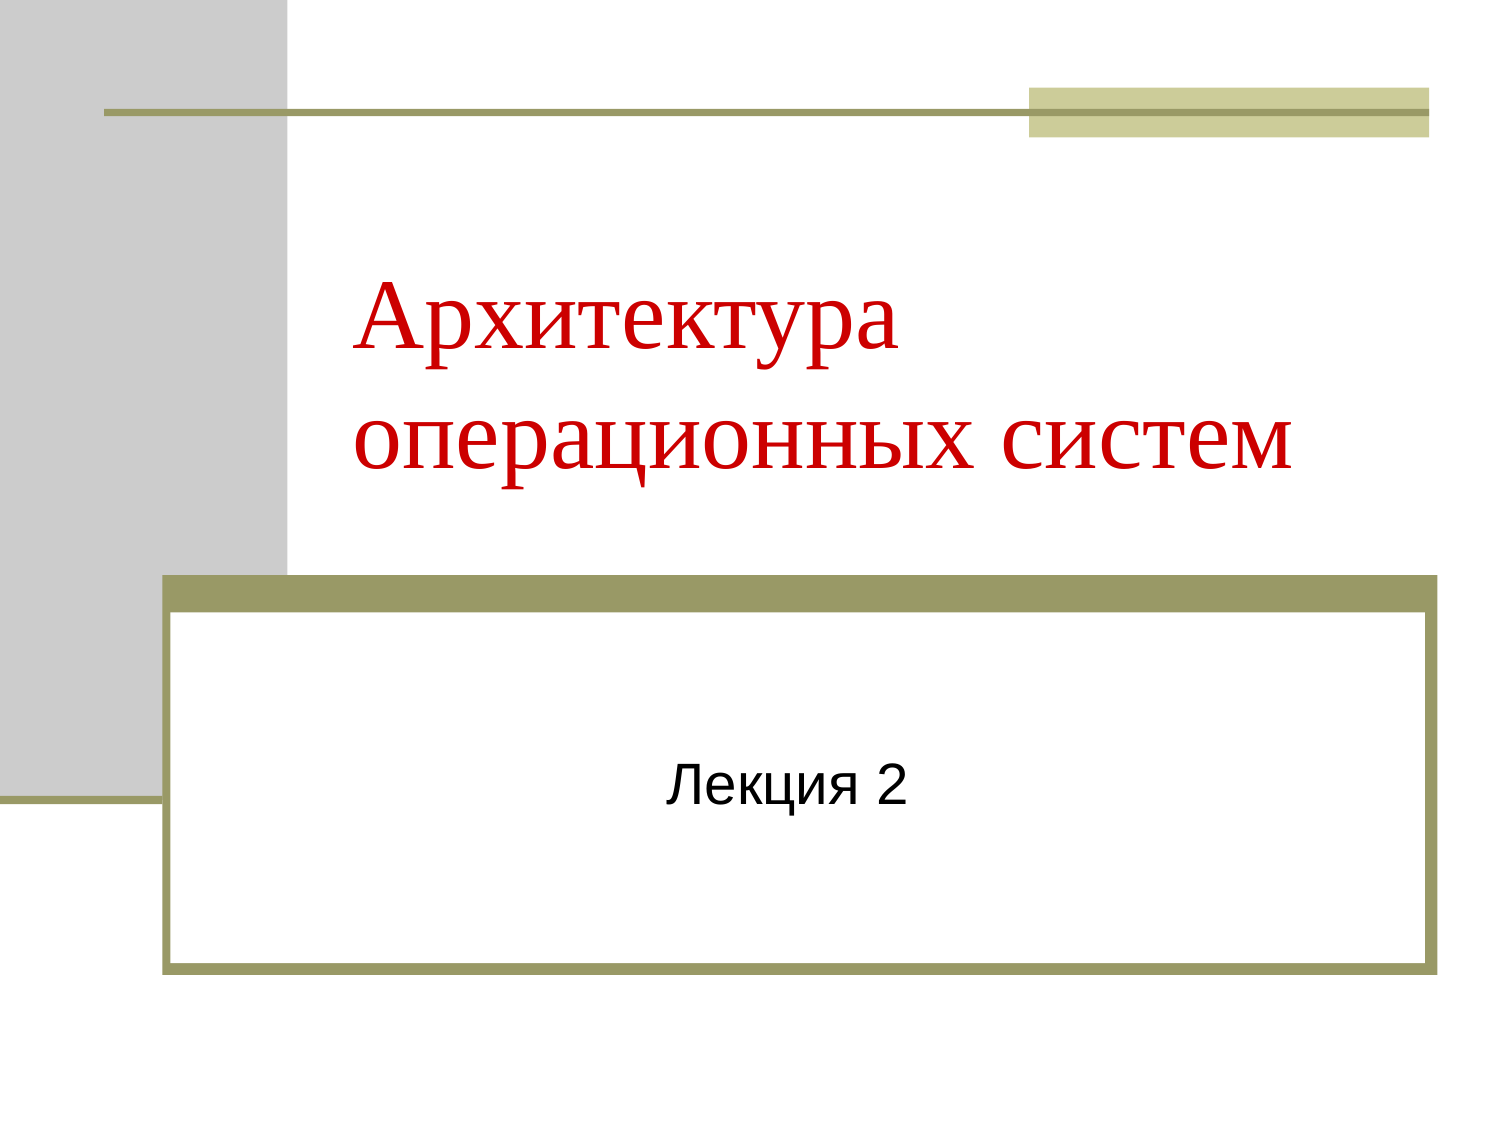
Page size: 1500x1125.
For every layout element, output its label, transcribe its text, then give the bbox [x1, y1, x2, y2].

title Архитектура операционных систем [337, 187, 1425, 550]
subtitle Лекция 2 [225, 650, 1350, 913]
